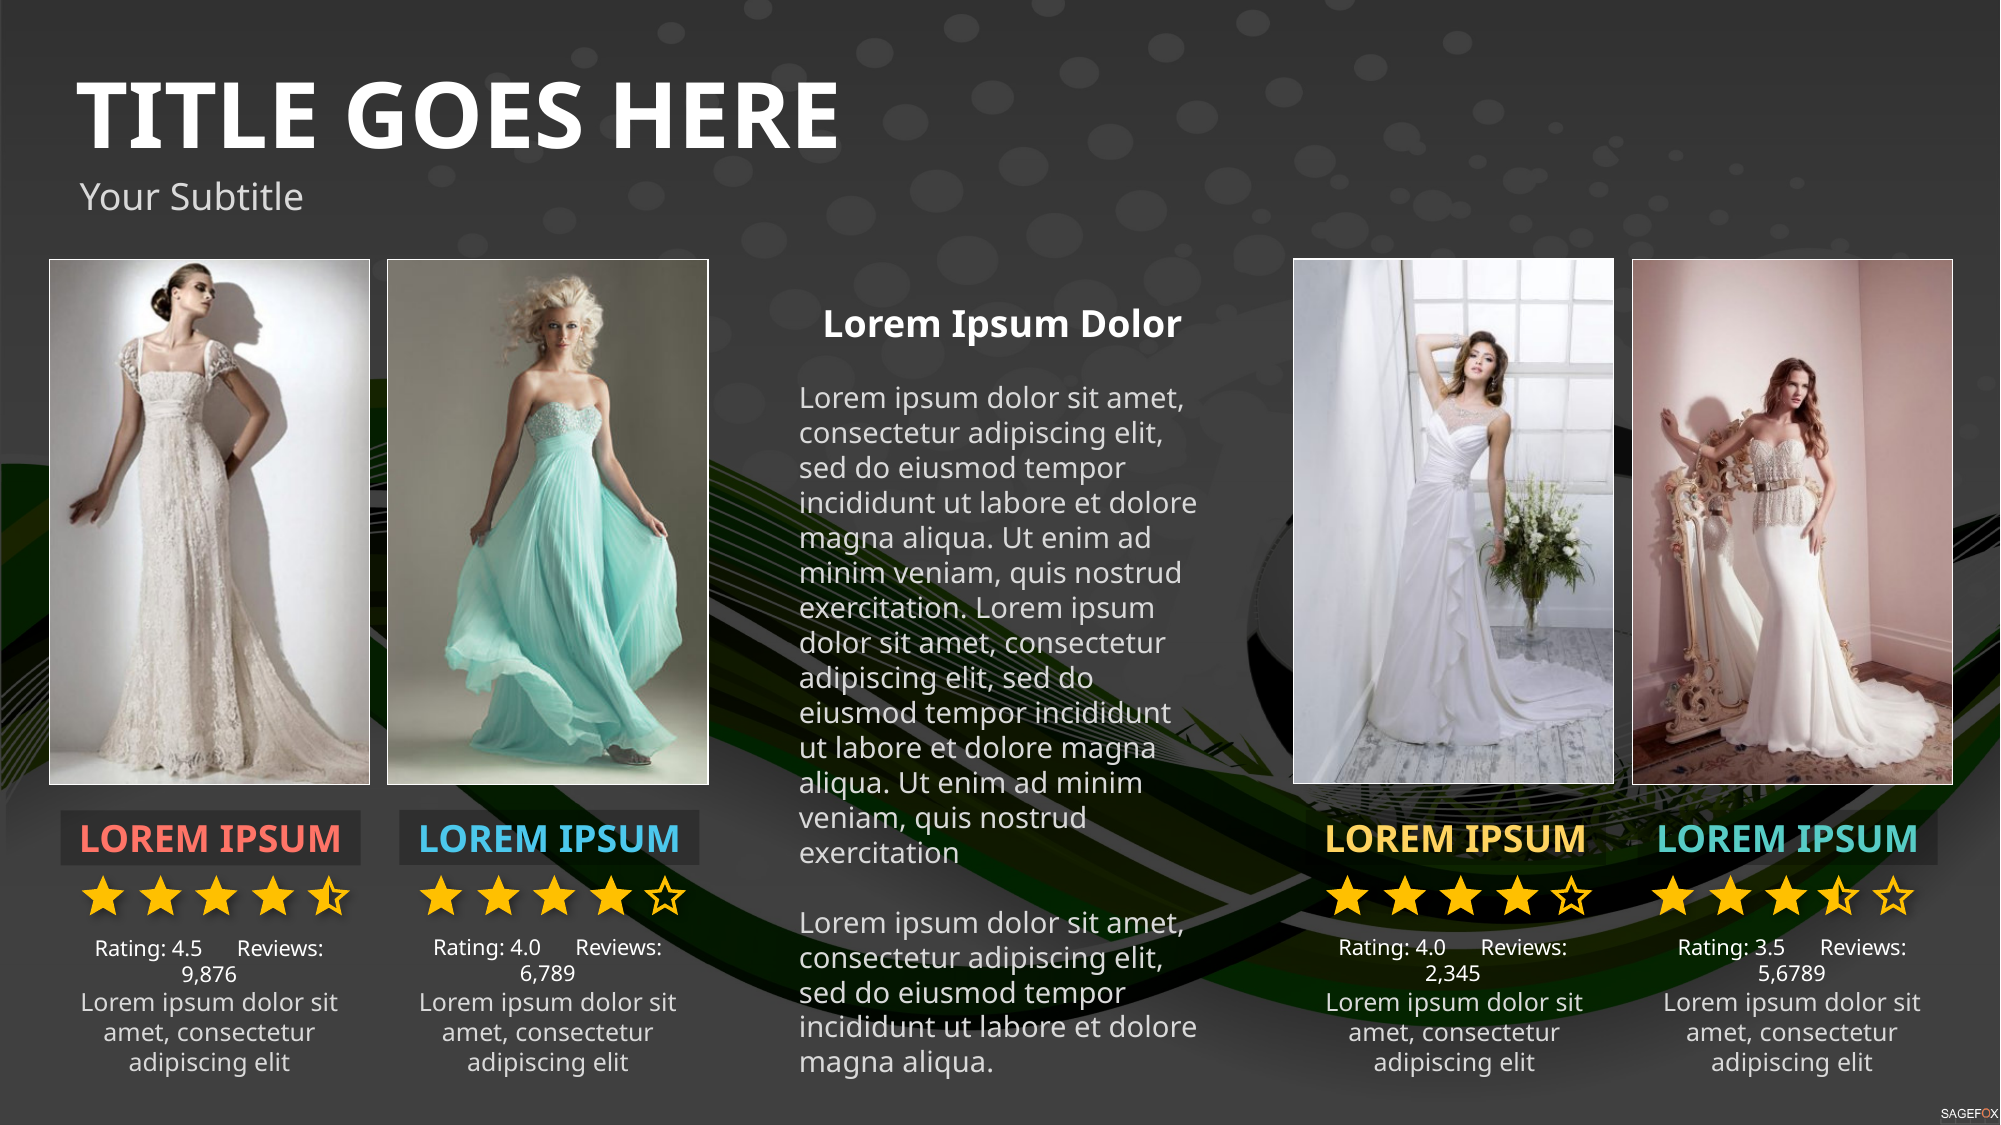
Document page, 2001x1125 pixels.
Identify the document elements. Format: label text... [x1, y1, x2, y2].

text_box Rating: 4.0 Reviews: 6,789 [387, 926, 709, 994]
text_box [643, 874, 687, 916]
text_box [532, 874, 576, 916]
text_box LOREM IPSUM [60, 810, 361, 866]
text_box [307, 875, 351, 916]
text_box [48, 259, 371, 786]
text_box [60, 49, 1020, 227]
text_box [1439, 874, 1482, 916]
text_box Lorem ipsum dolor sit amet, consectetur adipiscing elit [1294, 981, 1615, 1081]
text_box [1495, 874, 1539, 916]
text_box [1817, 874, 1860, 916]
text_box Lorem Ipsum Dolor Lorem ipsum dolor sit amet, consectetur adipiscing elit, sed do eiusmod tempor incididunt ut labore et dolore magna aliqua. Ut enim ad minim veniam, quis nostrud exercitation. Lorem ipsum dolor sit amet, consectetur adipiscing elit, sed do eiusmod tempor incididunt ut labore et dolore magna aliqua. Ut enim ad minim veniam, quis nostrud exercitation Lorem ipsum dolor sit amet, consectetur adipiscing elit, sed do eiusmod tempor incididunt ut labore et dolore magna aliqua. [783, 292, 1221, 1087]
text_box [1709, 874, 1752, 916]
text_box [1764, 874, 1808, 916]
text_box [251, 875, 295, 916]
text_box [589, 874, 633, 916]
text_box Rating: 4.0 Reviews: 2,345 [1293, 926, 1614, 994]
text_box Lorem ipsum dolor sit amet, consectetur adipiscing elit [1632, 994, 1953, 1081]
text_box Rating: 4.5 Reviews: 9,876 [49, 926, 370, 994]
picture [0, 0, 2001, 1125]
text_box LOREM IPSUM [1637, 809, 1938, 865]
text_box Lorem ipsum dolor sit amet, consectetur adipiscing elit [49, 994, 370, 1082]
text_box Lorem ipsum dolor sit amet, consectetur adipiscing elit [387, 994, 709, 1081]
text_box [387, 259, 709, 786]
text_box [477, 874, 520, 916]
text_box LOREM IPSUM [1305, 809, 1606, 865]
text_box [1872, 874, 1915, 916]
text_box [194, 875, 238, 916]
text_box [81, 875, 125, 916]
text_box [1325, 874, 1369, 916]
text_box [419, 874, 463, 916]
text_box [1292, 258, 1614, 785]
text_box [1550, 874, 1593, 916]
text_box LOREM IPSUM [399, 809, 700, 865]
text_box [1383, 874, 1427, 916]
text_box [1651, 874, 1695, 916]
text_box Rating: 3.5 Reviews: 5,6789 [1632, 926, 1953, 994]
text_box [1631, 259, 1953, 786]
text_box [139, 875, 182, 916]
